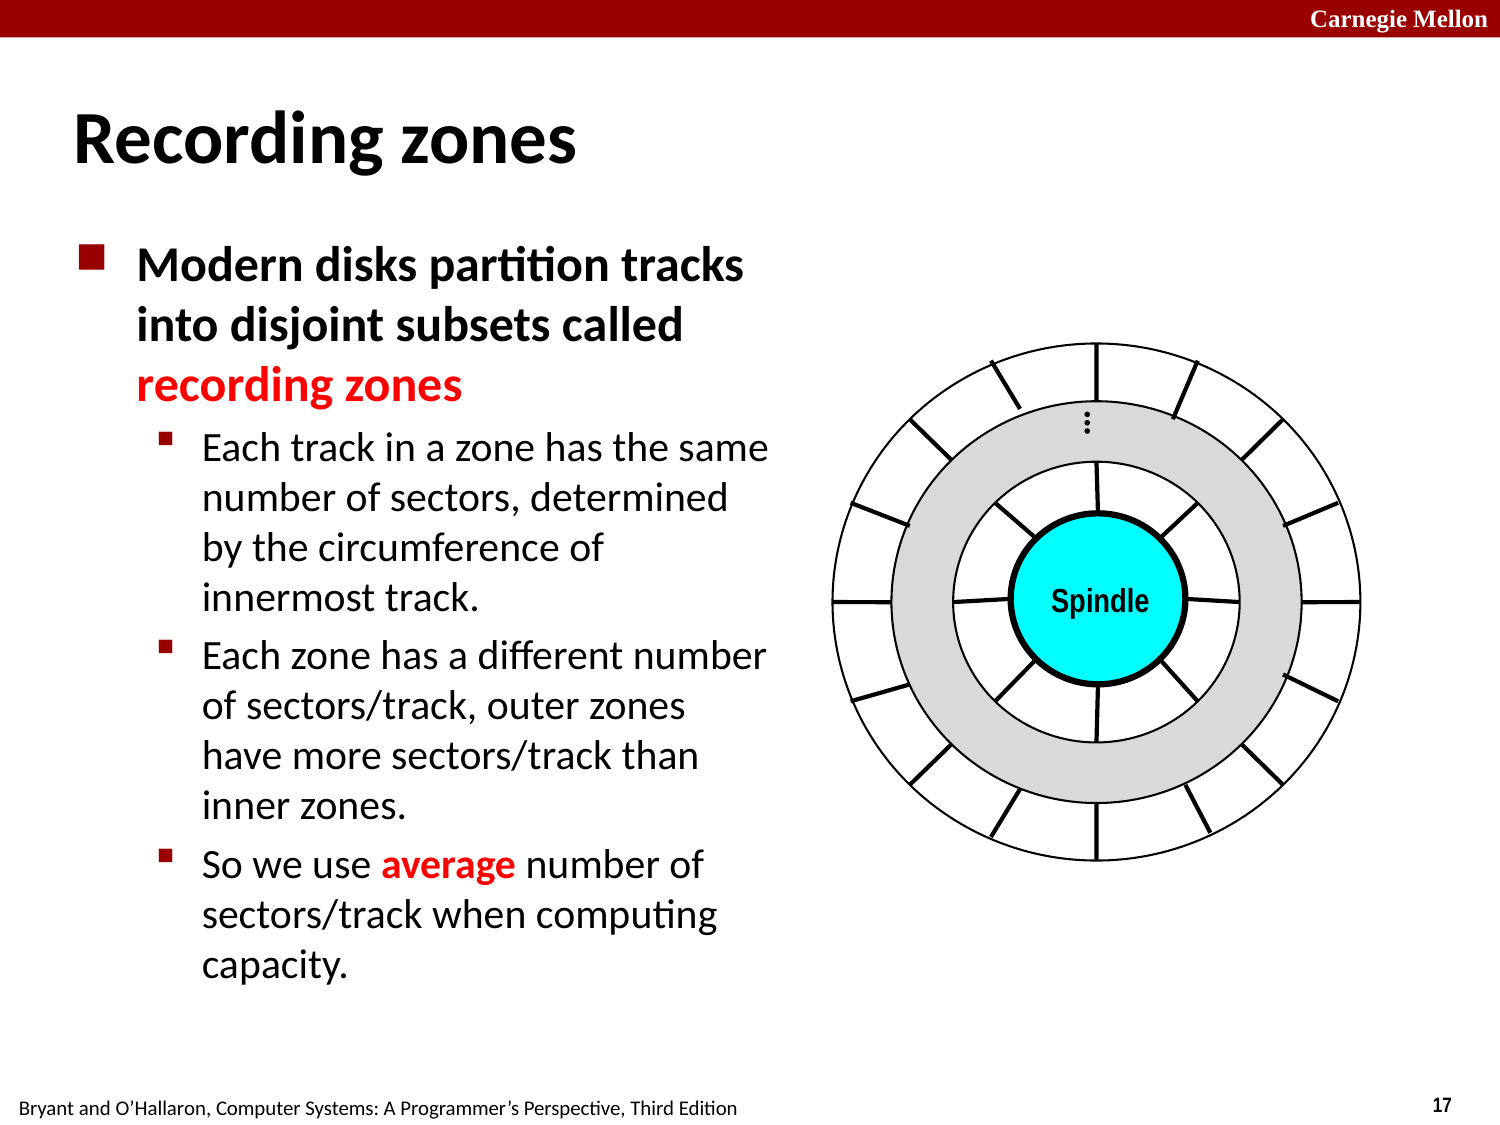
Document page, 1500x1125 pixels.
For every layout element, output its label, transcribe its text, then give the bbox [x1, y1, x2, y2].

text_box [832, 343, 1361, 861]
title Recording zones [58, 71, 1305, 197]
list Modern disks partition tracks into disjoint subsets called recording zones Each track in a zone has the same number of sectors, determined by the circumference of innermost track. Each zone has a different number of sectors/track, outer zones have more sectors/track than inner zones. So we use average number of sectors/track when computing capacity. [64, 223, 790, 1055]
